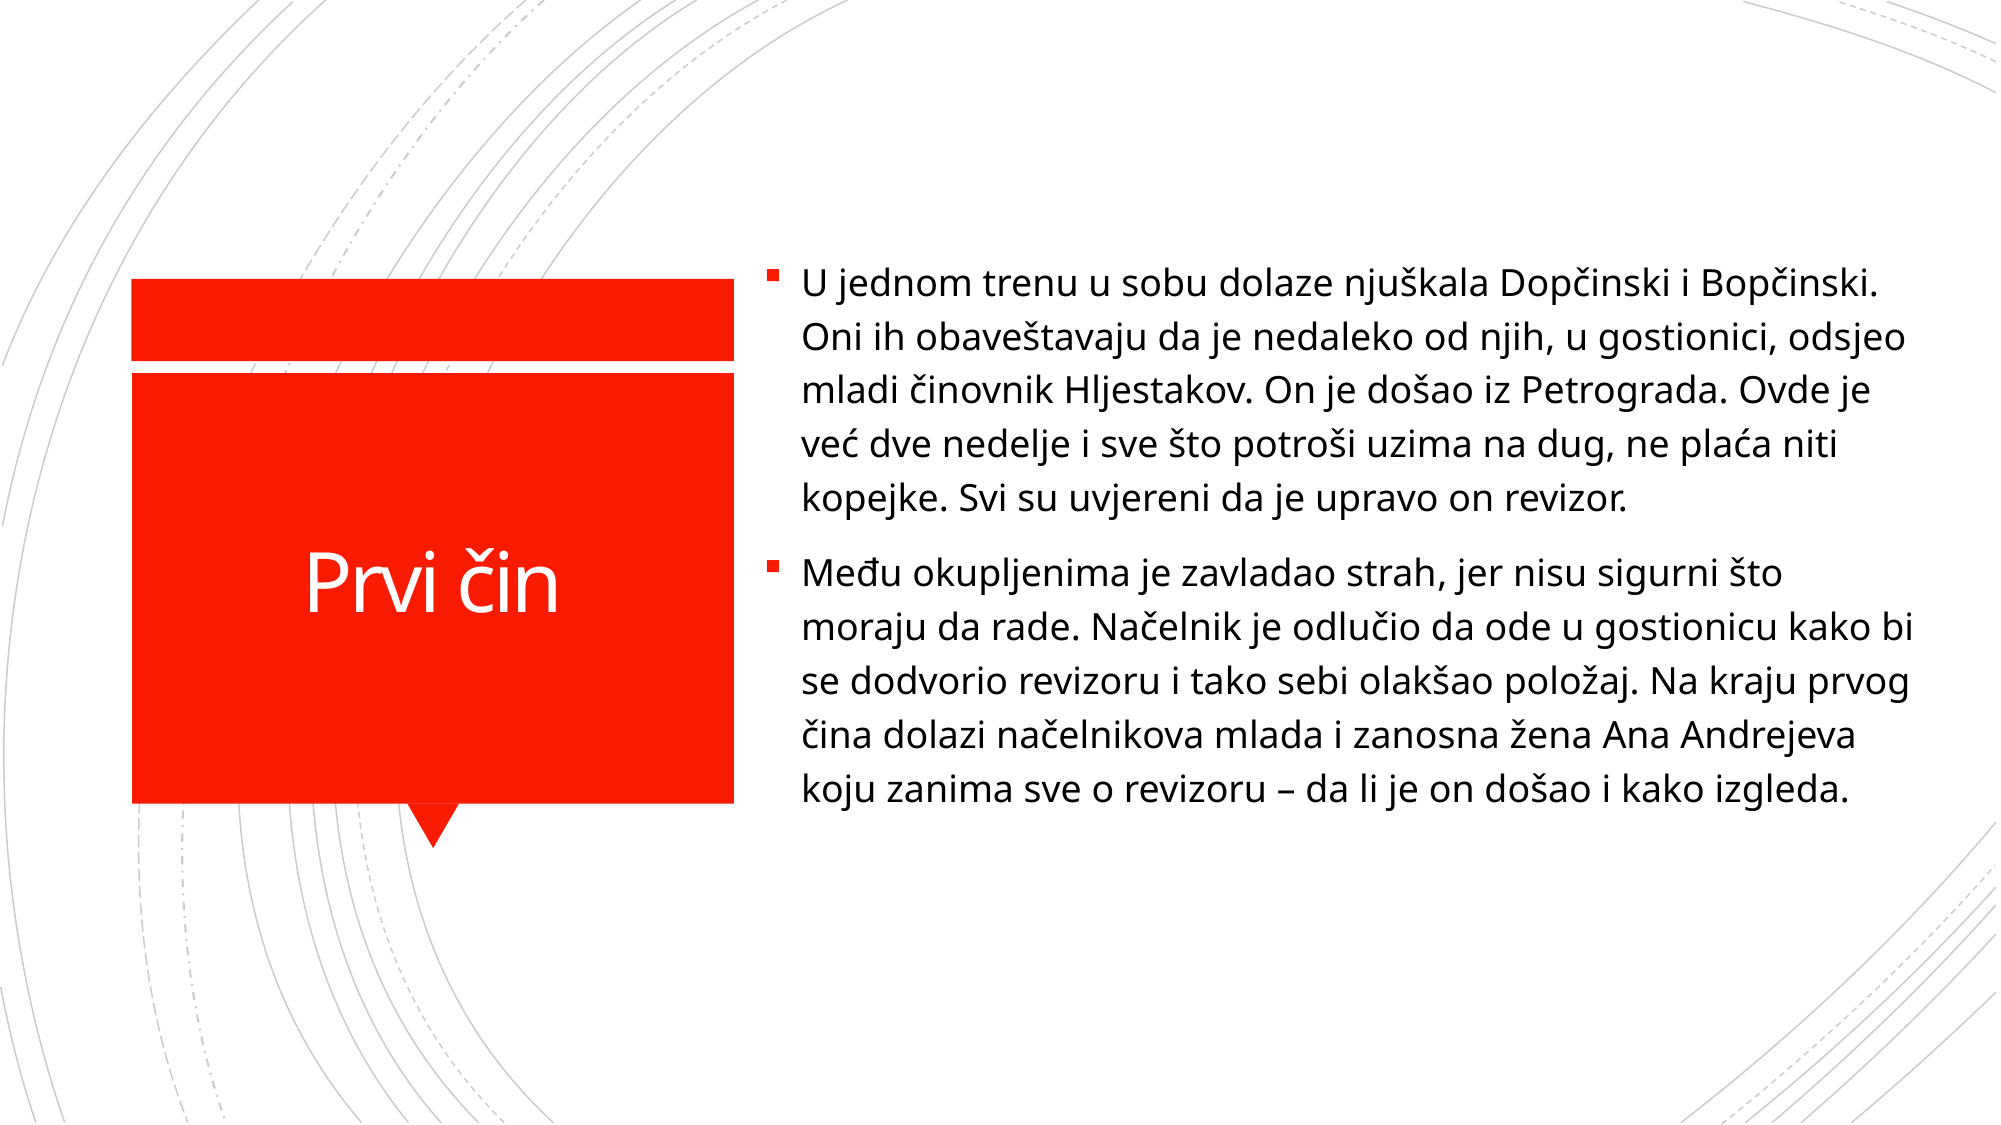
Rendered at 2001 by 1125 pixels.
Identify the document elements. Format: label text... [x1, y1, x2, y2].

title Prvi čin [145, 385, 720, 789]
list U jednom trenu u sobu dolaze njuškala Dopčinski i Bopčinski. Oni ih obaveštavaju da je nedaleko od njih, u gostionici, odsjeo mladi činovnik Hljestakov. On je došao iz Petrograda. Ovde je već dve nedelje i sve što potroši uzima na dug, ne plaća niti kopejke. Svi su uvjereni da je upravo on revizor. Među okupljenima je zavladao strah, jer nisu sigurni što moraju da rade. Načelnik je odlučio da ode u gostionicu kako bi se dodvorio revizoru i tako sebi olakšao položaj. Na kraju prvog čina dolazi načelnikova mlada i zanosna žena Ana Andrejeva koju zanima sve o revizoru – da li je on došao i kako izgleda. [748, 59, 1931, 1075]
